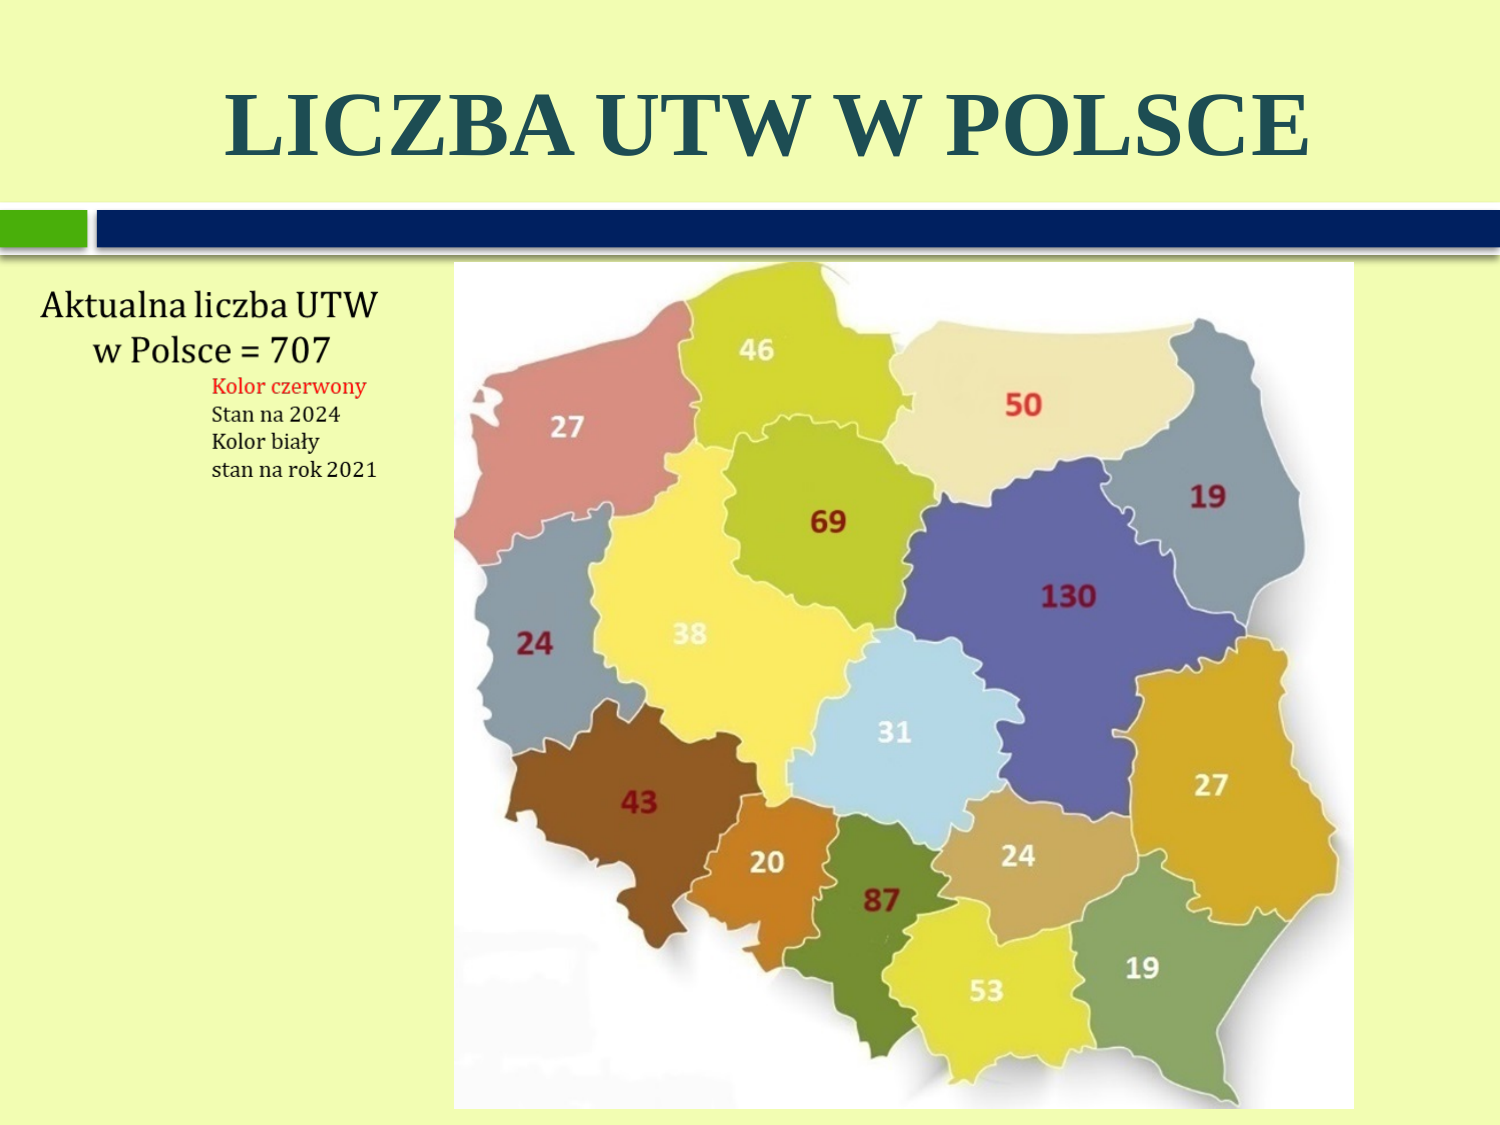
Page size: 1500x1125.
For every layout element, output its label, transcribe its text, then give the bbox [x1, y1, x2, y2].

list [17, 266, 407, 496]
picture [454, 262, 1354, 1110]
title LICZBA UTW W POLSCE [100, 37, 1438, 200]
